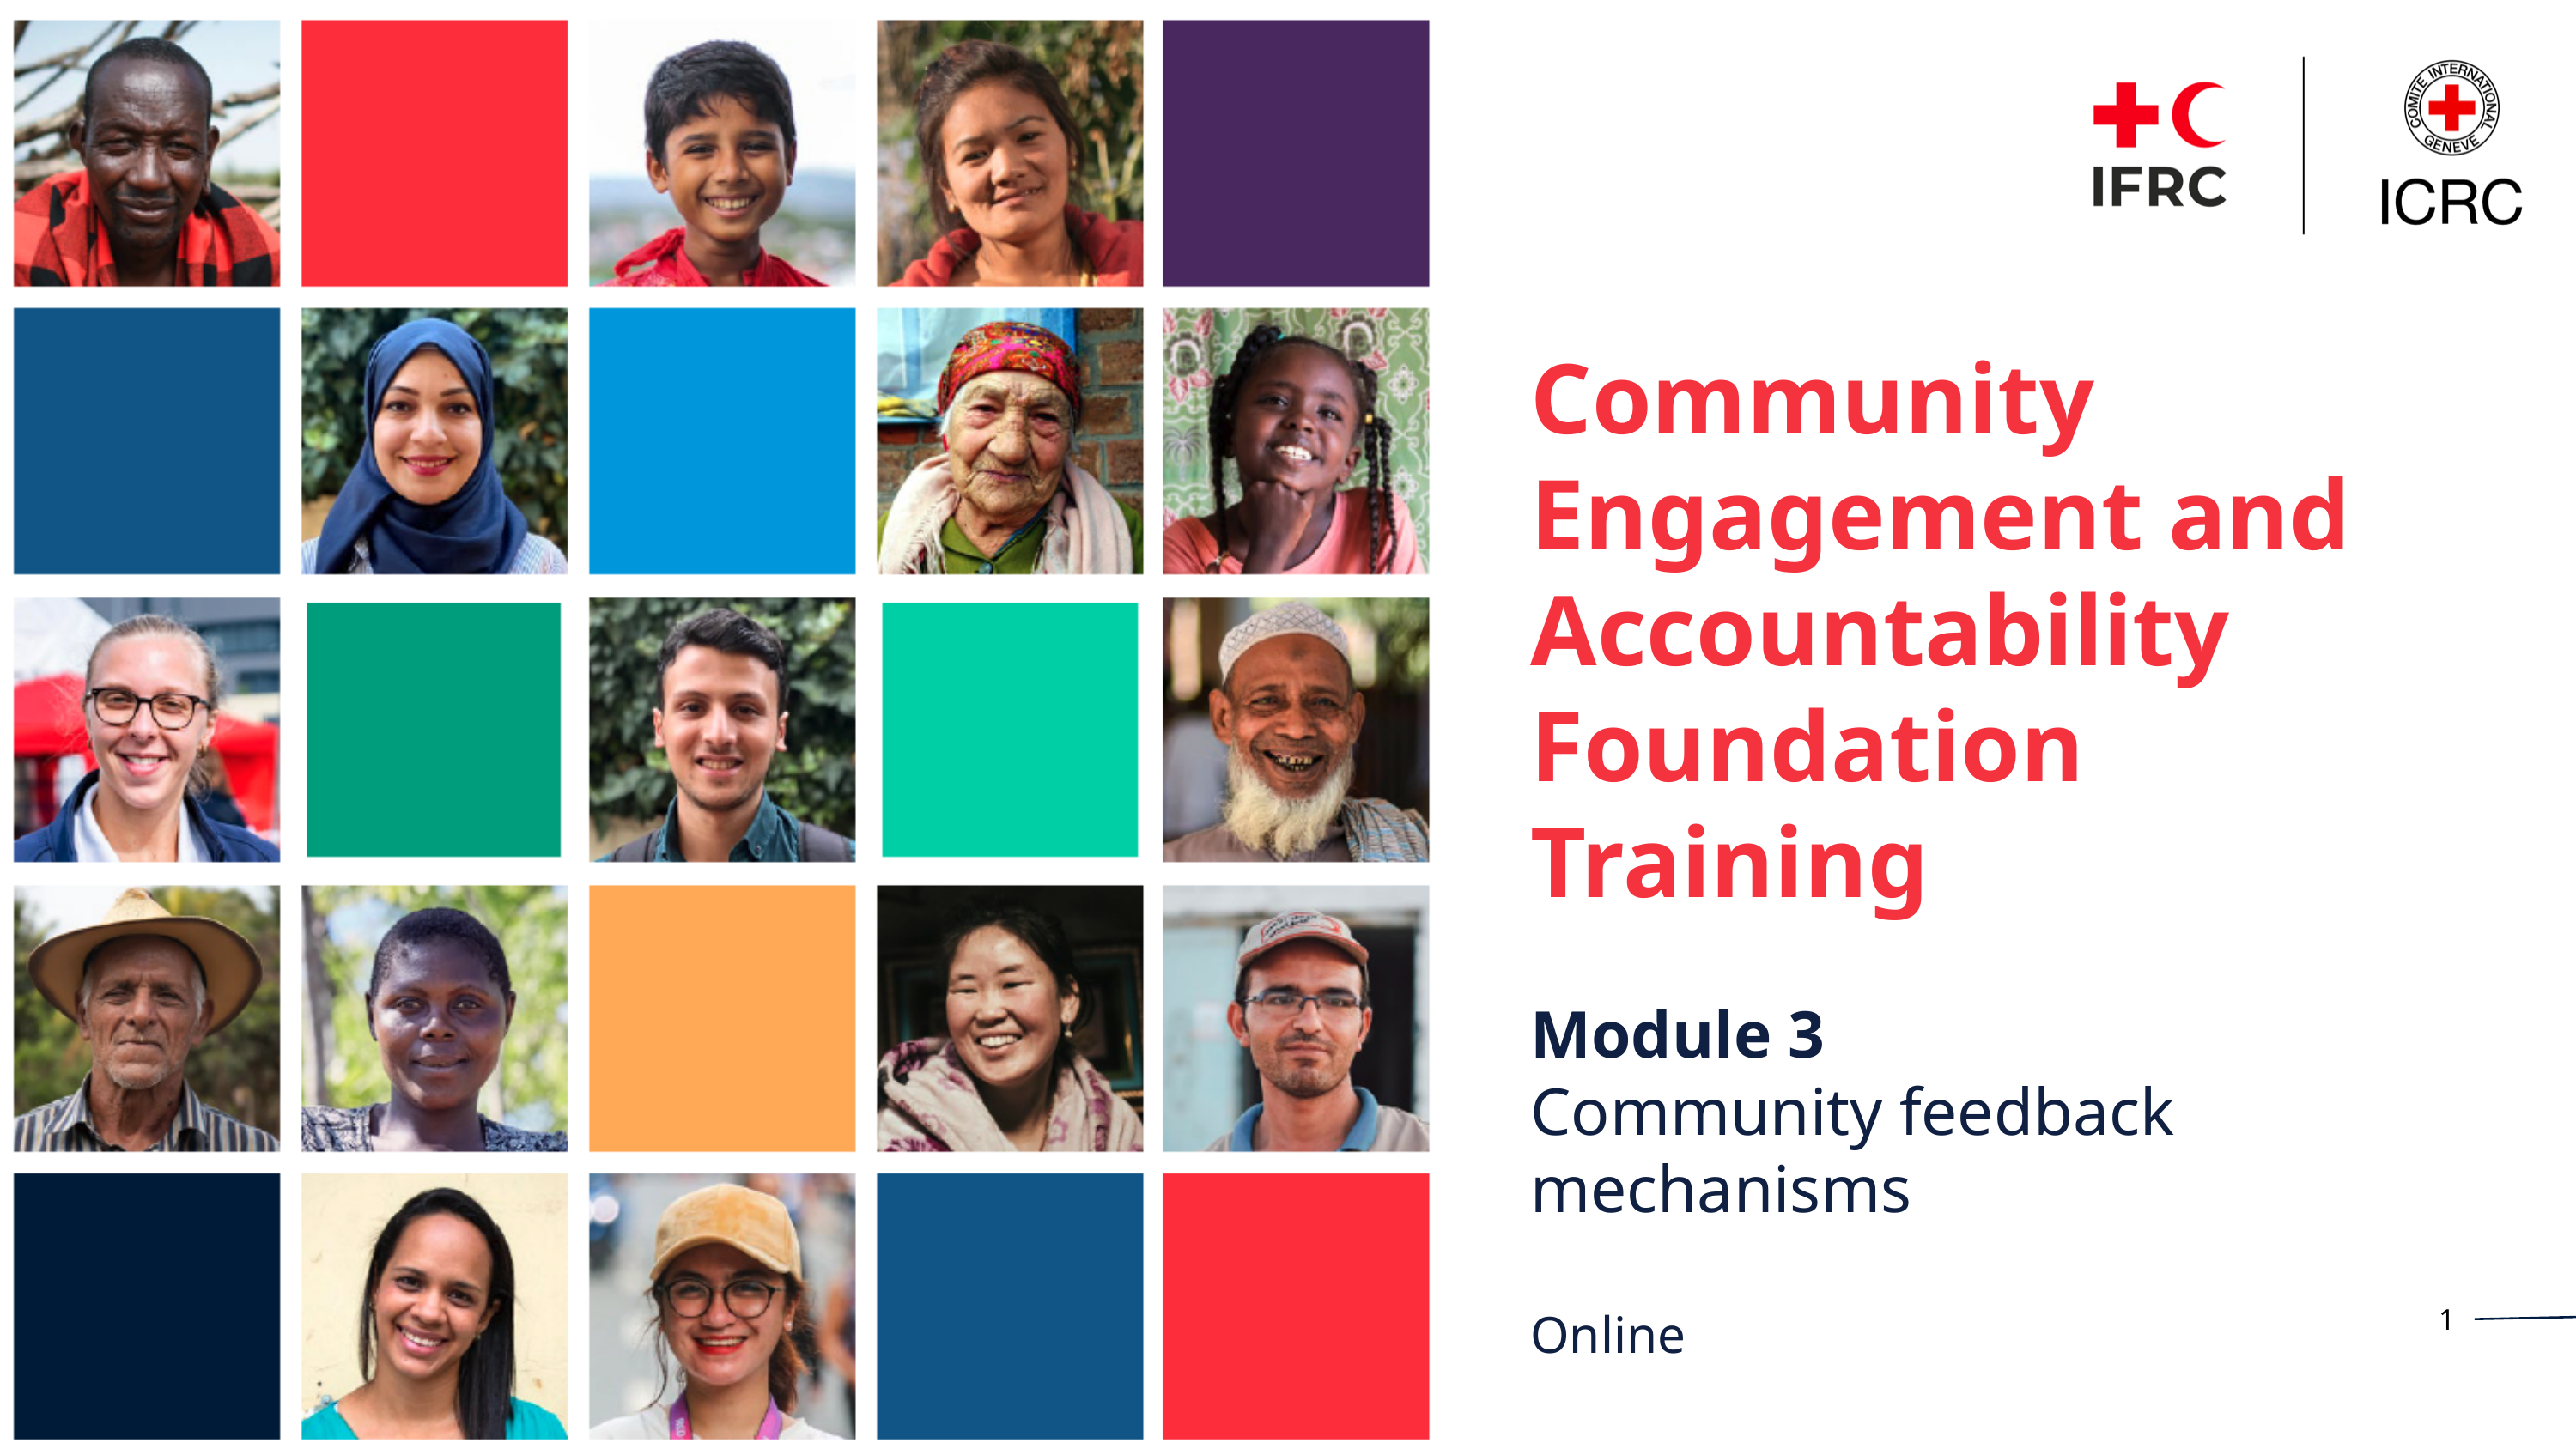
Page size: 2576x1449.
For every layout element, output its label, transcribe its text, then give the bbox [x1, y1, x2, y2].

picture [2034, 0, 2576, 265]
text_box Community Engagement and Accountability Foundation Training Module 3 Community feedback mechanisms Online [1517, 330, 2451, 1439]
picture [0, 0, 1449, 1449]
